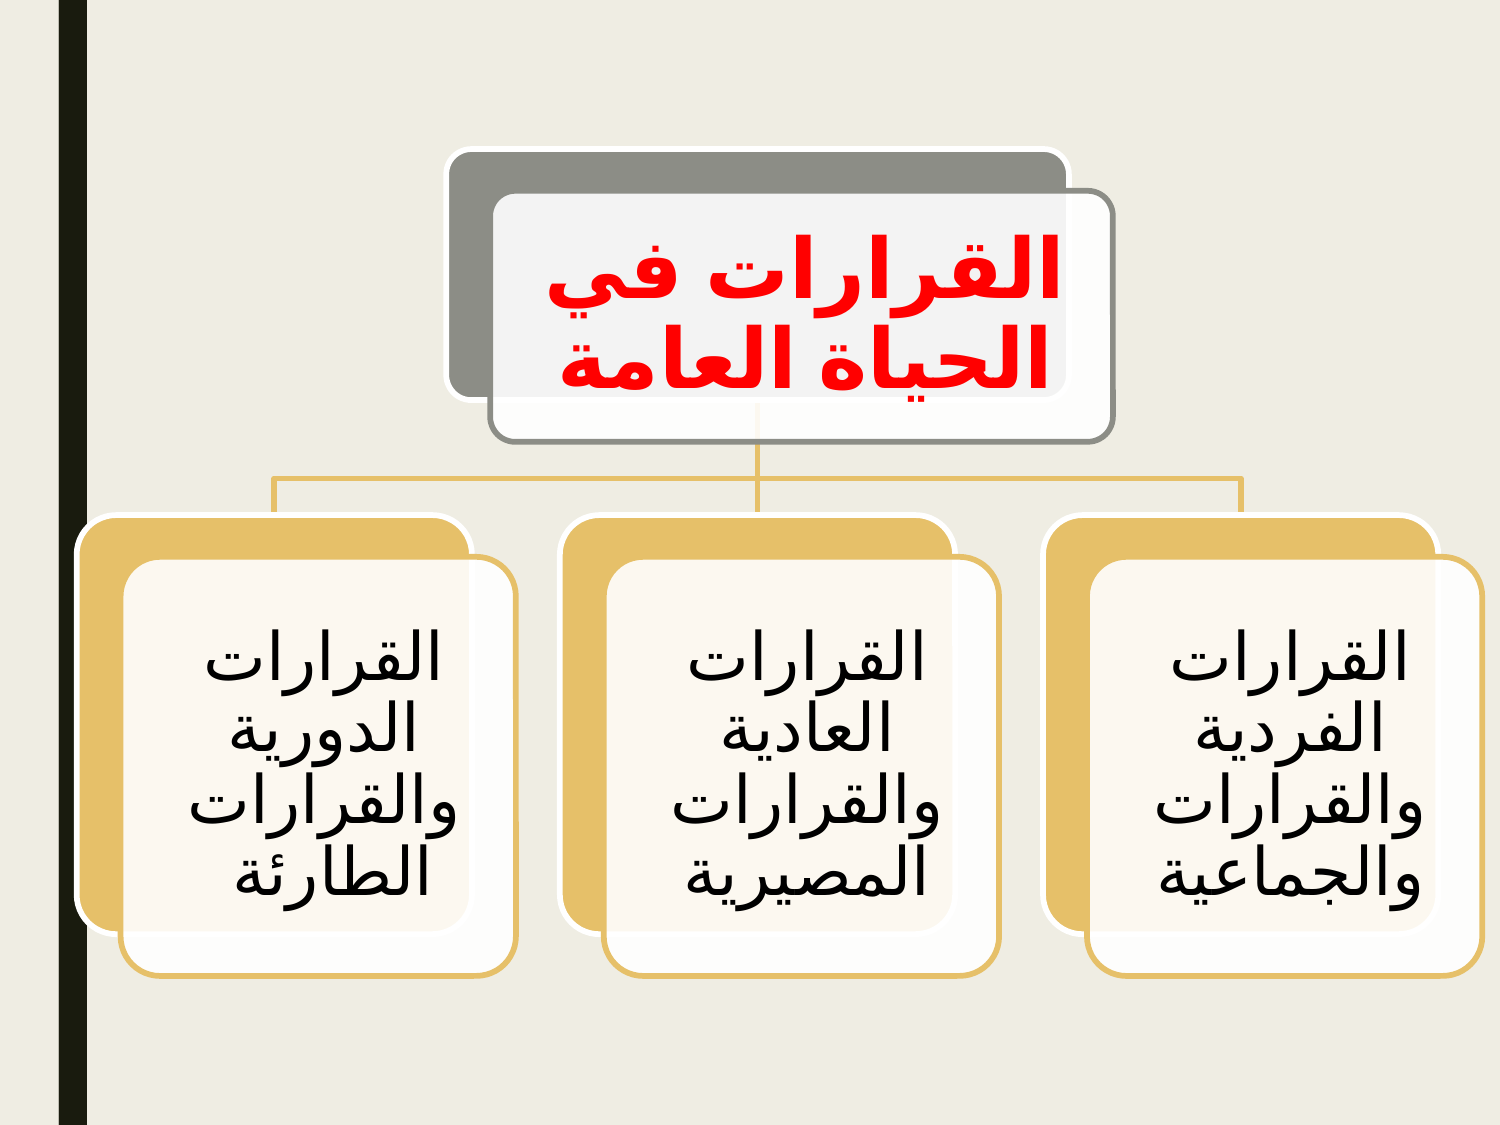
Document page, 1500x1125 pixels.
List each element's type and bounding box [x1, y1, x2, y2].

text_box [76, 54, 1483, 1071]
